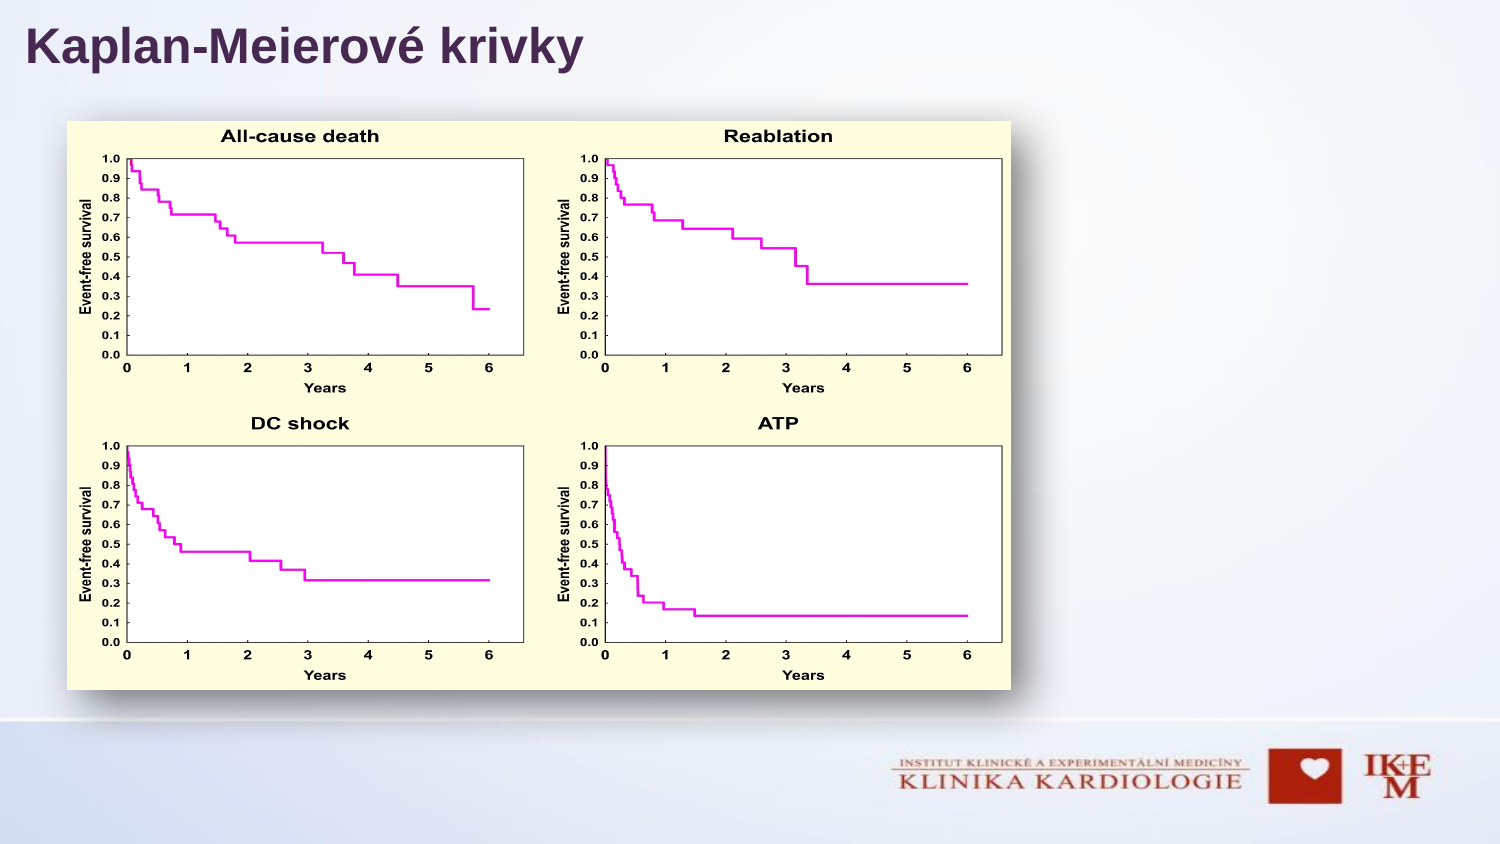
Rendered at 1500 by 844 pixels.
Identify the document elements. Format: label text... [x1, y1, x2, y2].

text_box Kaplan-Meierové krivky [11, 6, 957, 122]
picture [0, 0, 1500, 844]
